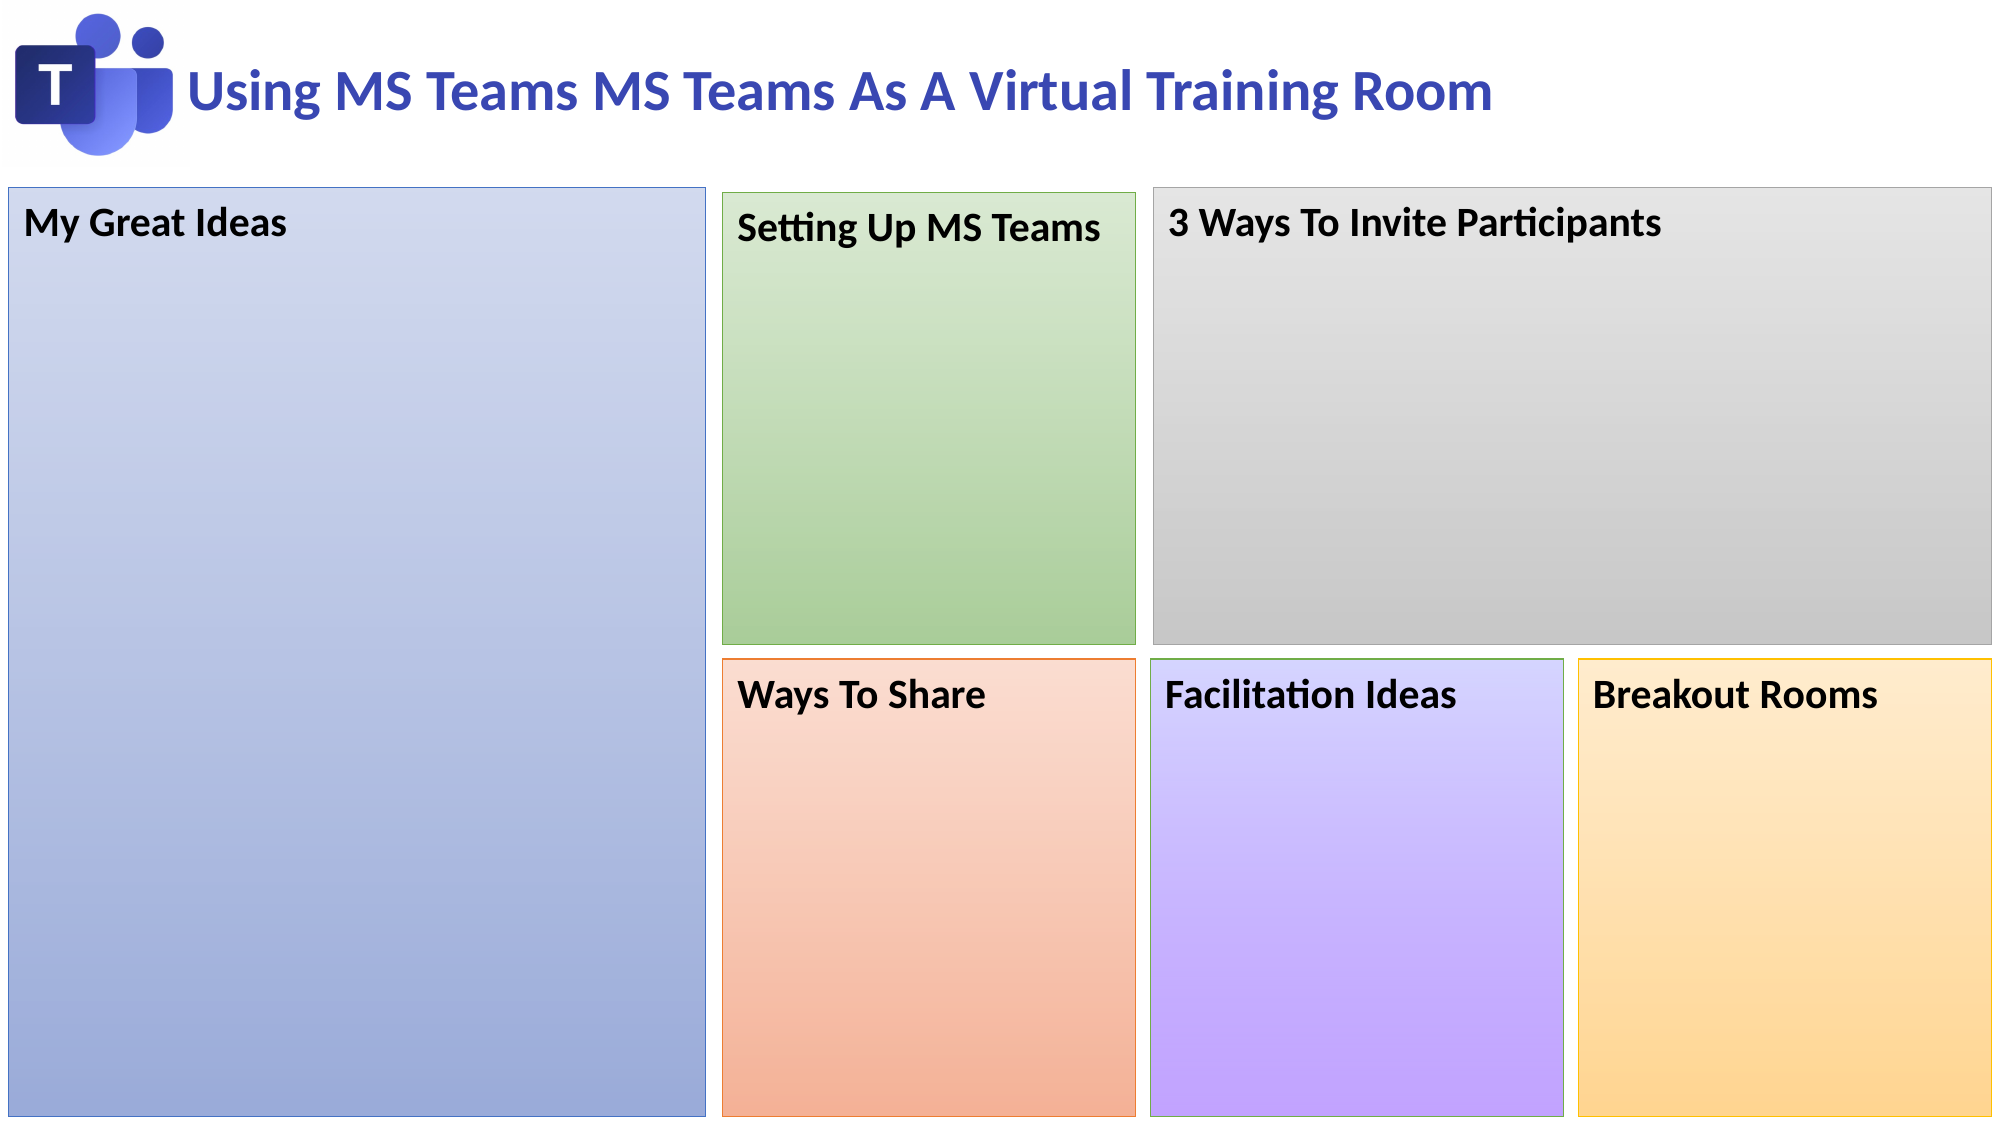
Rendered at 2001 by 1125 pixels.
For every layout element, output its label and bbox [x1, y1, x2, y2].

picture [2, 0, 190, 167]
